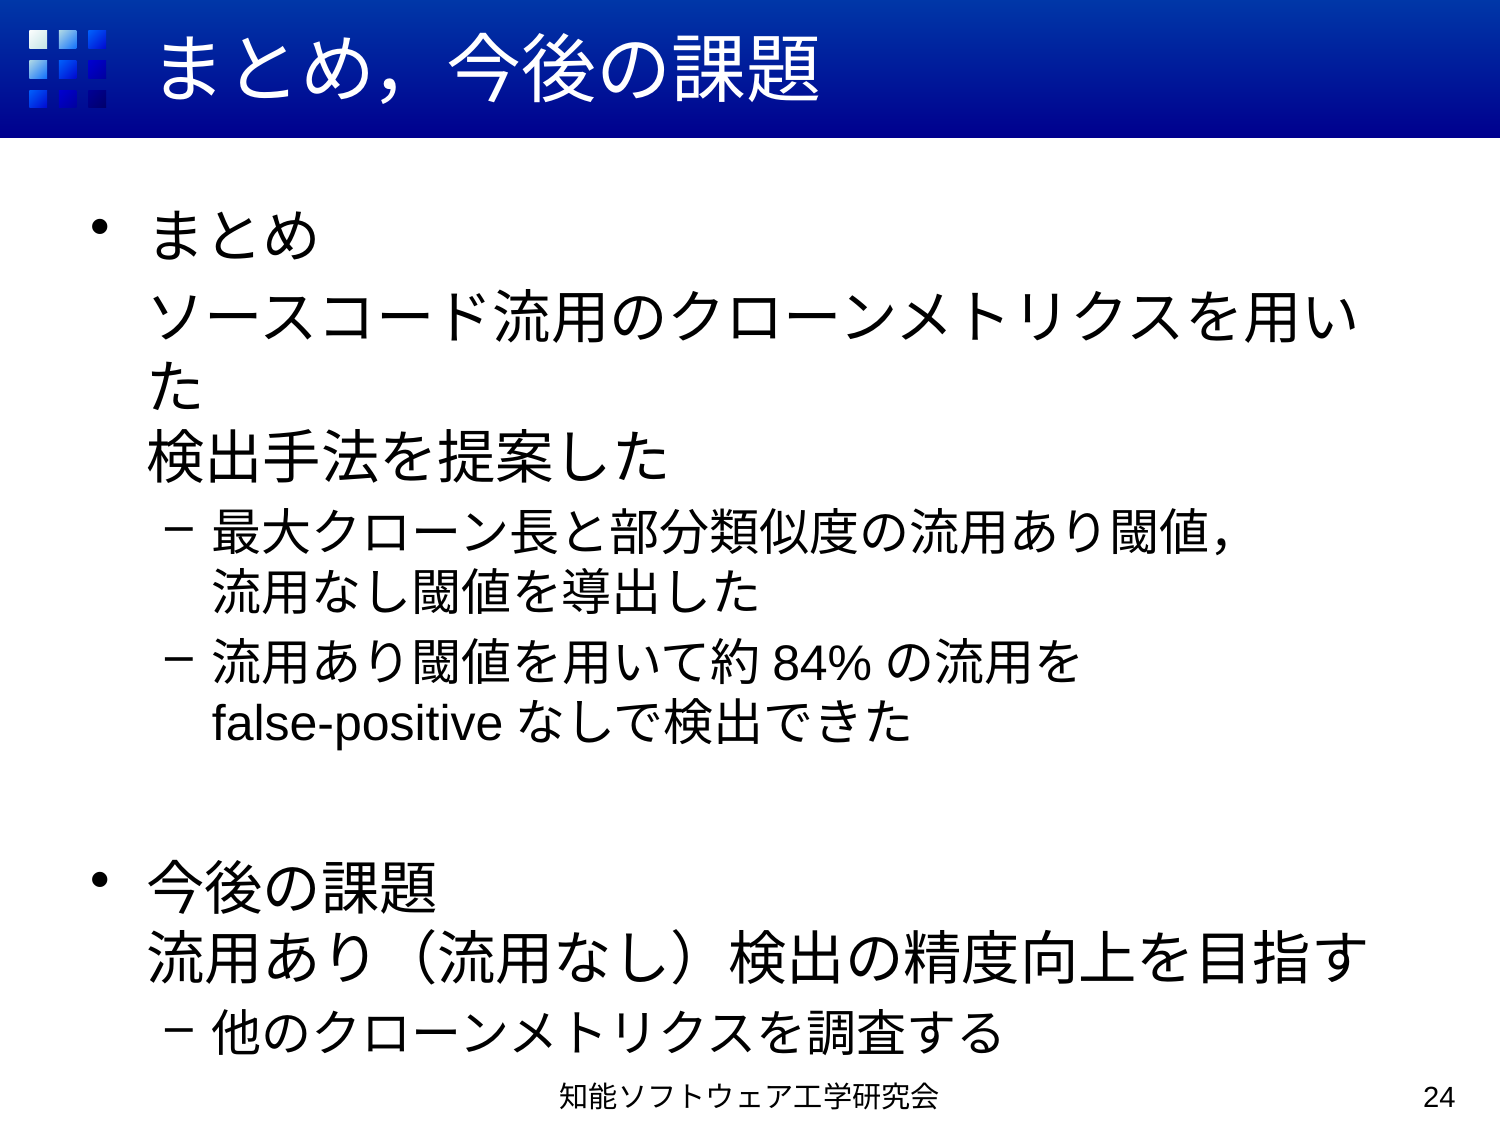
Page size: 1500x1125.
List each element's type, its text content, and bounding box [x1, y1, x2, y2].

title まとめ，今後の課題 [135, 18, 1460, 114]
footer 知能ソフトウェア工学研究会 [512, 1078, 988, 1114]
list まとめ ソースコード流用のクローンメトリクスを用いた 検出手法を提案した 最大クローン長と部分類似度の流用あり閾値， 流用なし閾値を導出した 流用あり閾値を用いて約84%の流用を false-positiveなしで検出できた 今後の課題 流用あり（流用なし）検出の精度向上を目指す 他のクローンメトリクスを調査する [74, 190, 1426, 1012]
slide_number 24 [1120, 1078, 1471, 1114]
